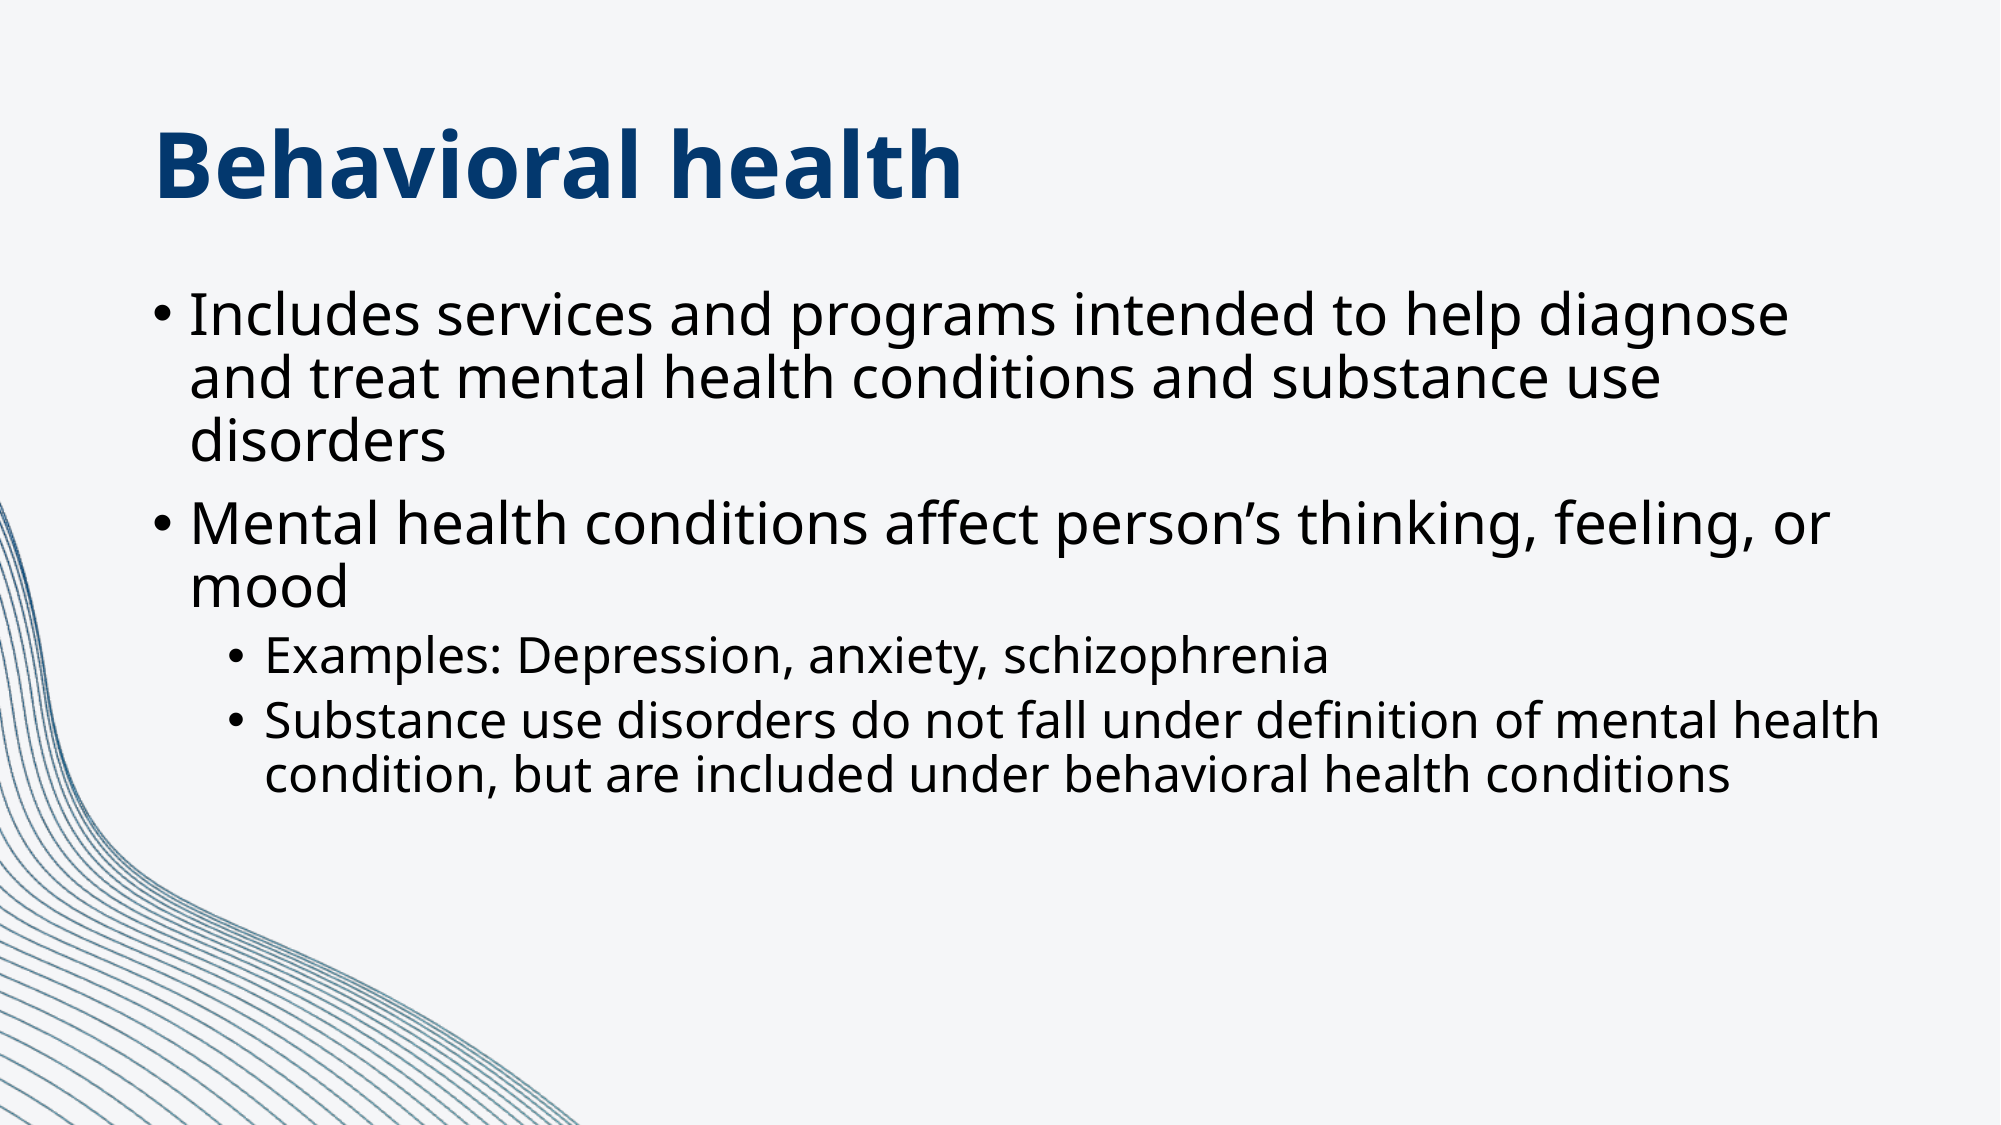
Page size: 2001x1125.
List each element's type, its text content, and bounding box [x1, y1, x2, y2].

picture [0, 423, 654, 1125]
title Behavioral health [137, 59, 1789, 277]
list Includes services and programs intended to help diagnose and treat mental health conditions and substance use disorders Mental health conditions affect person’s thinking, feeling, or mood Examples: Depression, anxiety, schizophrenia Substance use disorders do not fall under definition of mental health condition, but are included under behavioral health conditions [137, 277, 1906, 957]
